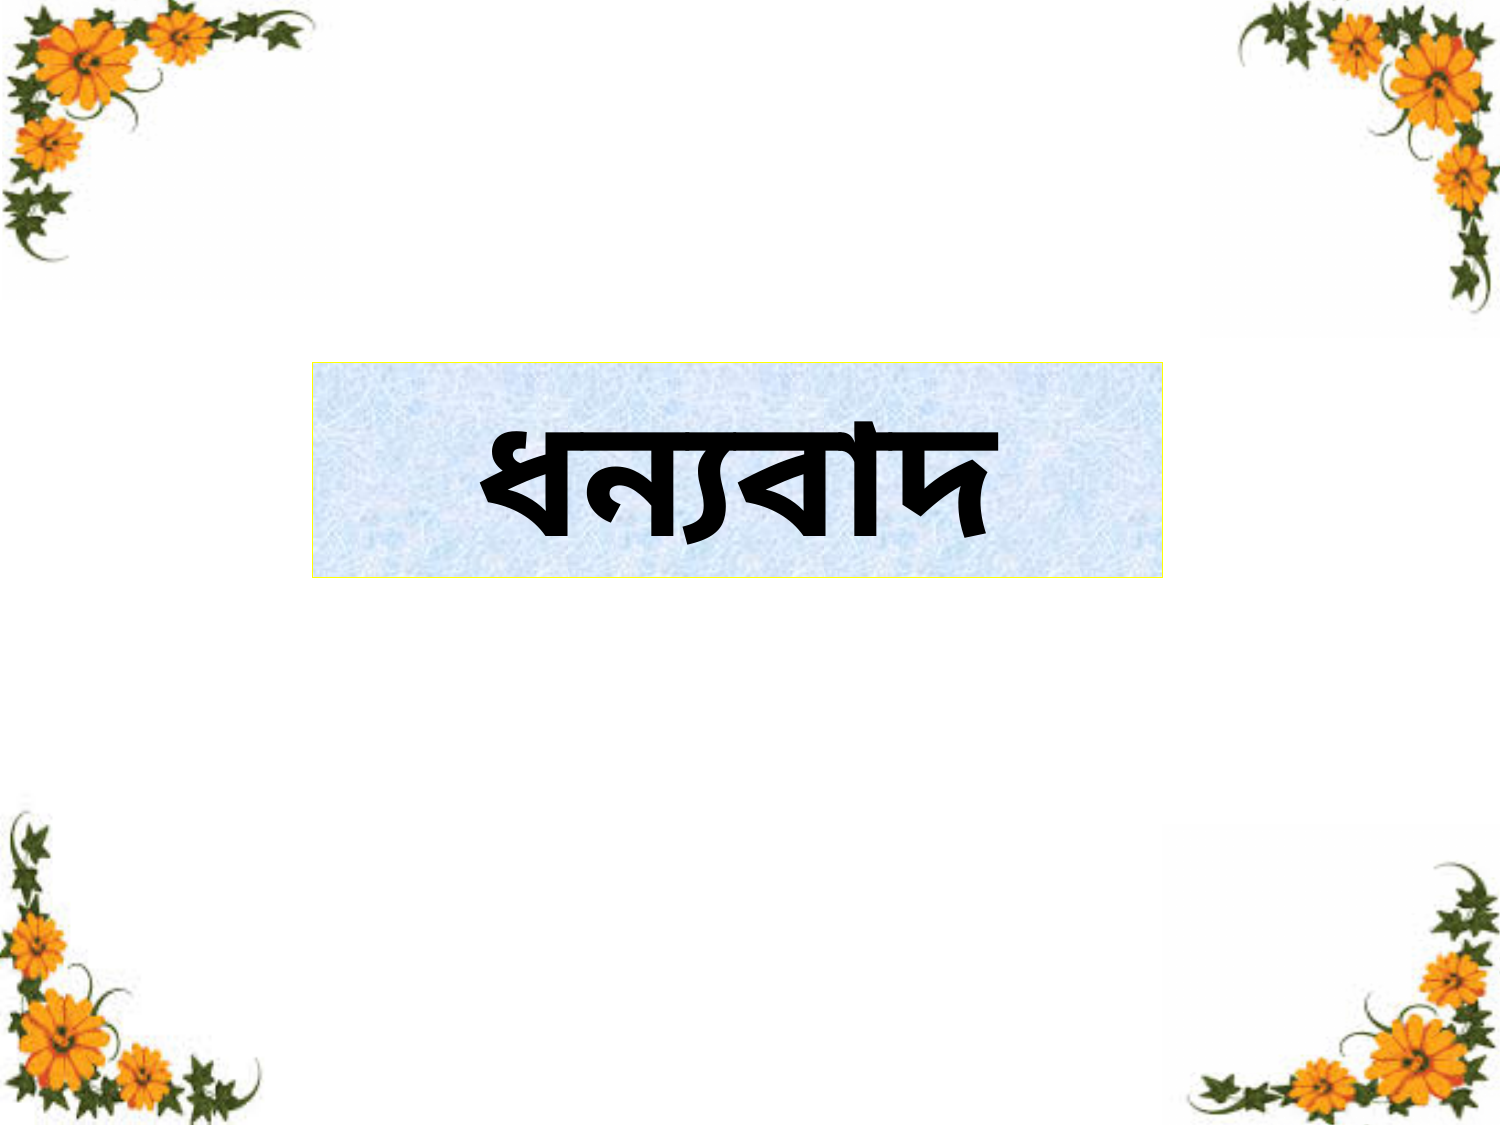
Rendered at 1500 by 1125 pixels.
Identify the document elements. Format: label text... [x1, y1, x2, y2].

text_box ধন্যবাদ [312, 362, 1163, 578]
picture [0, 787, 300, 1125]
picture [1201, 1, 1500, 337]
picture [3, 0, 339, 299]
picture [1164, 825, 1499, 1124]
